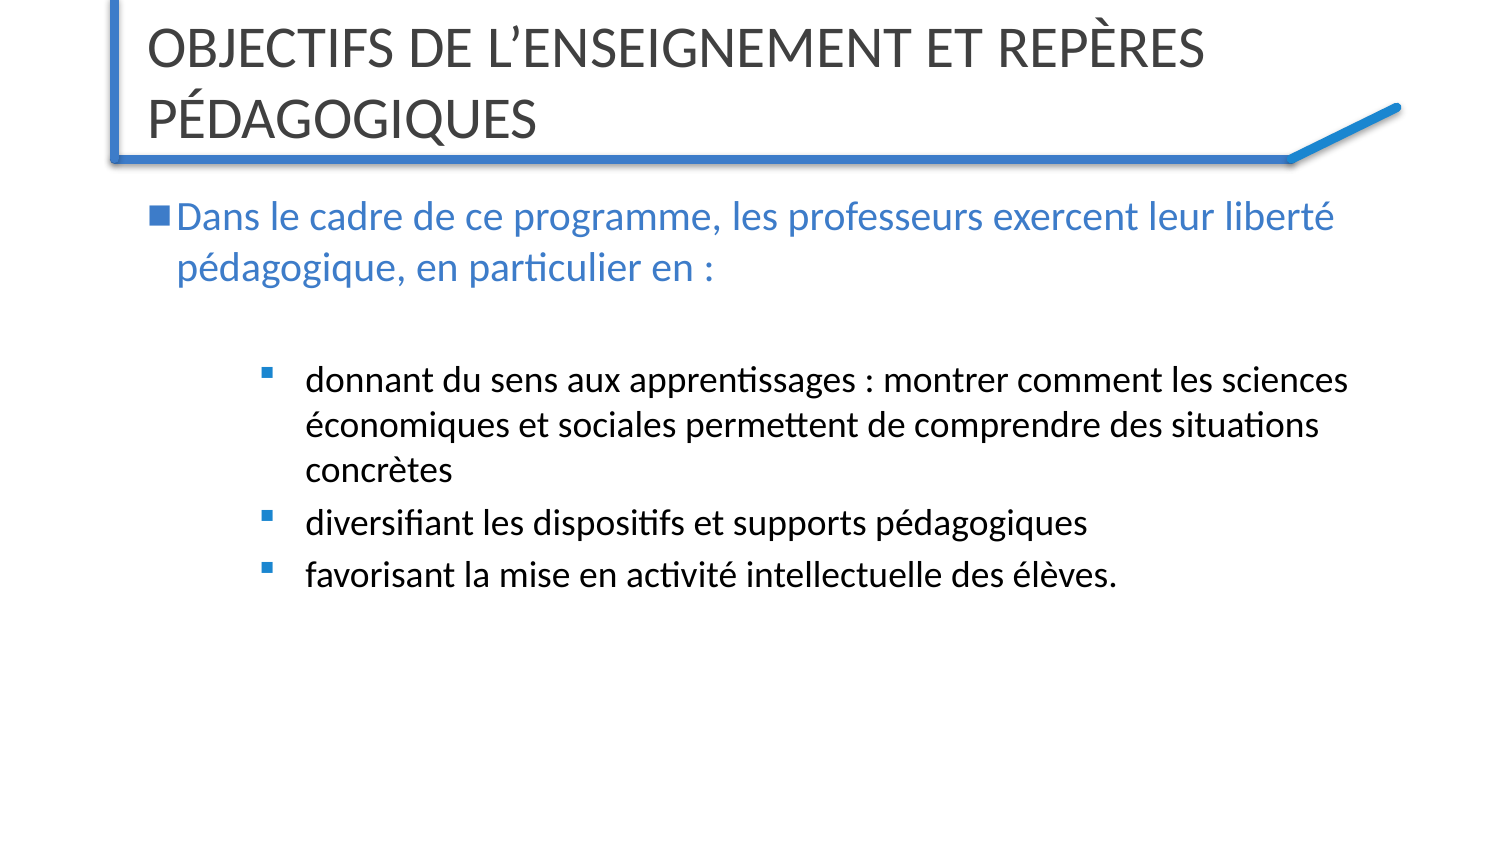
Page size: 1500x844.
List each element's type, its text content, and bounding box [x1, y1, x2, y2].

list Dans le cadre de ce programme, les professeurs exercent leur liberté pédagogique, en particulier en : donnant du sens aux apprentissages : montrer comment les sciences économiques et sociales permettent de comprendre des situations concrètes diversifiant les dispositifs et supports pédagogiques favorisant la mise en activité intellectuelle des élèves. [132, 181, 1425, 739]
title objectifs de l’enseignement et repères pédagogiques [132, 0, 1425, 159]
